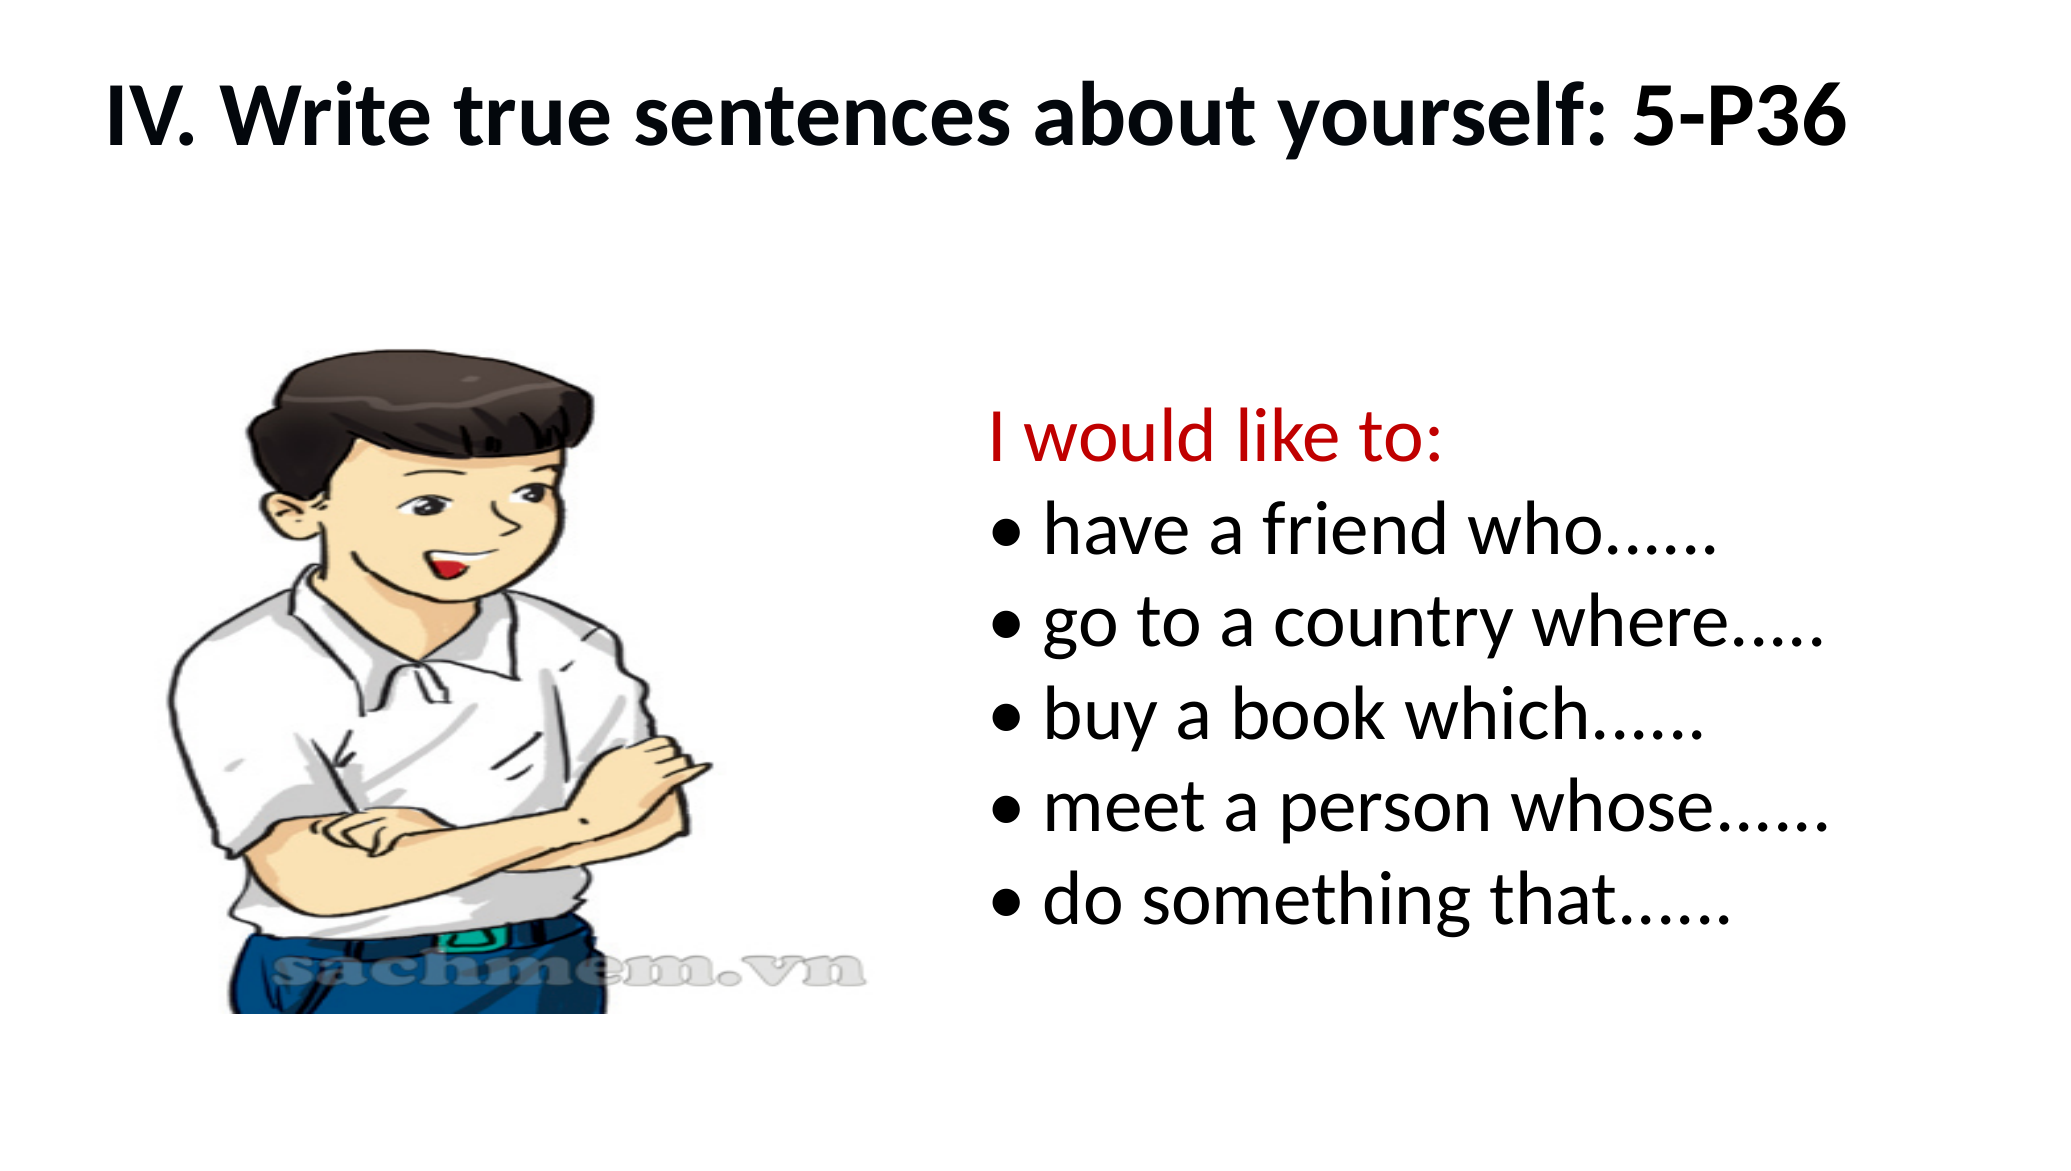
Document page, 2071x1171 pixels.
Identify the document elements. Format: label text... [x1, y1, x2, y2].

text_box IV. Write true sentences about yourself: 5-P36 [86, 44, 2001, 173]
text_box I would like to: • have a friend who...... • go to a country where..... • buy a book which...... • meet a person whose...... • do something that...... [968, 375, 2070, 1134]
picture [51, 285, 917, 1015]
